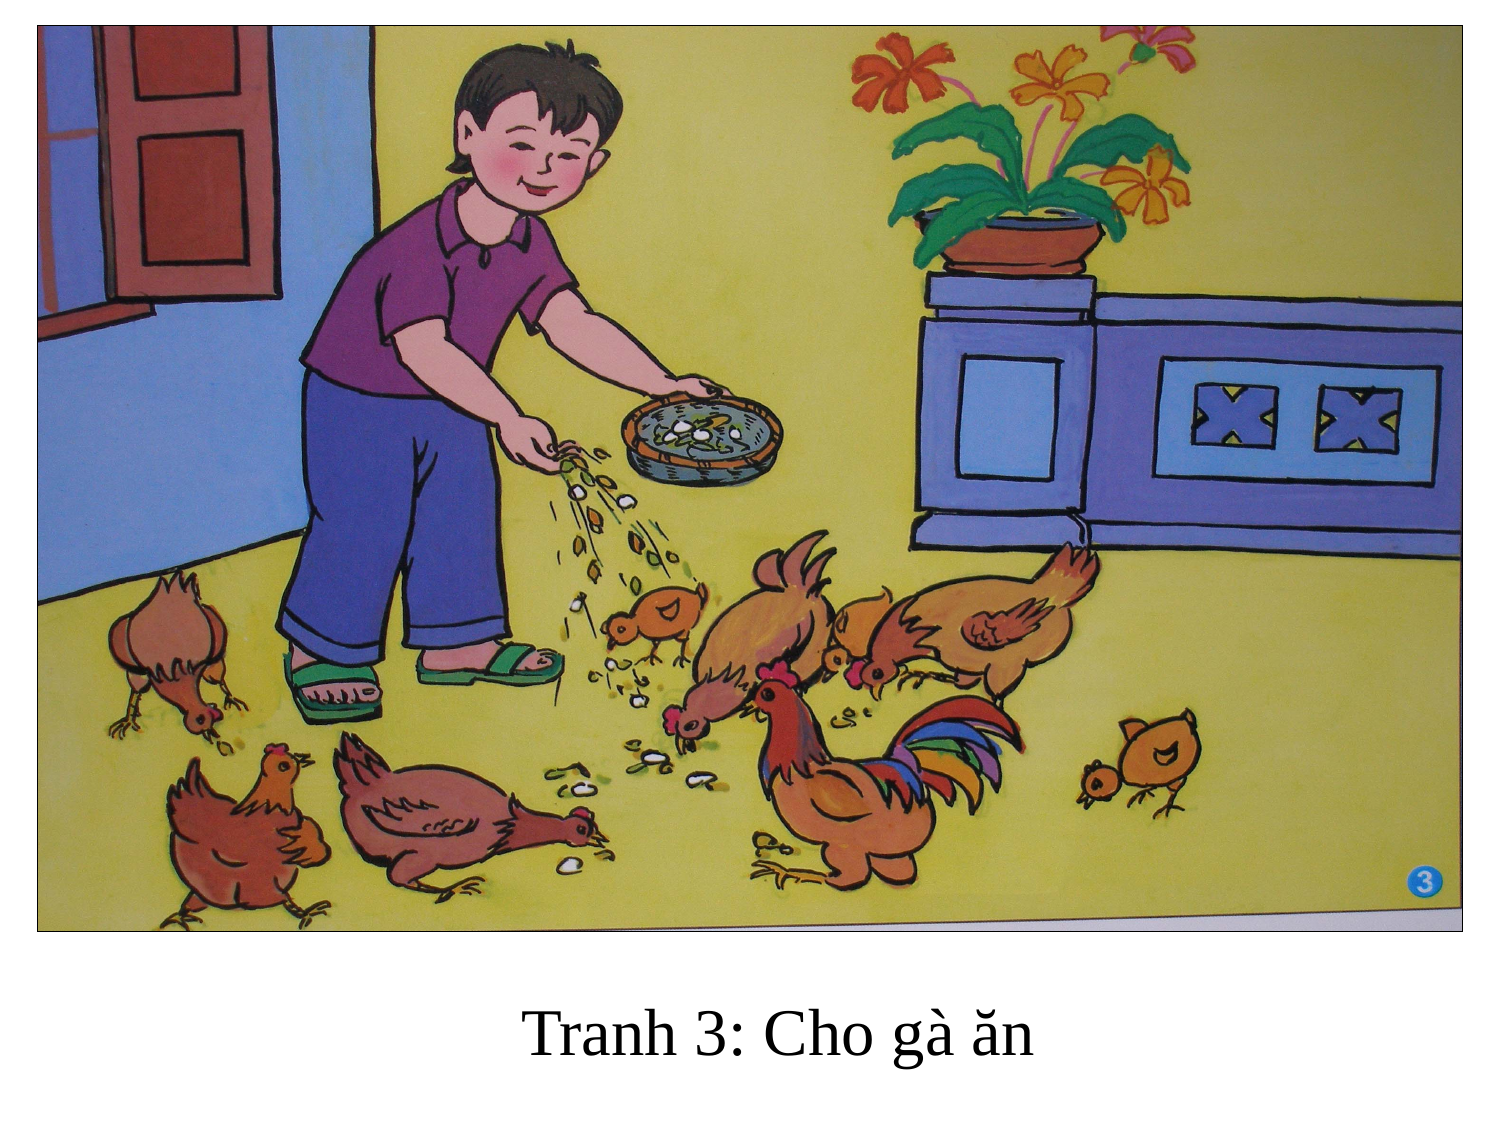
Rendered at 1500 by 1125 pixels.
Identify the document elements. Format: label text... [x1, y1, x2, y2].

text_box [37, 25, 1463, 932]
text_box Tranh 3: Cho gà ăn [462, 987, 1094, 1071]
